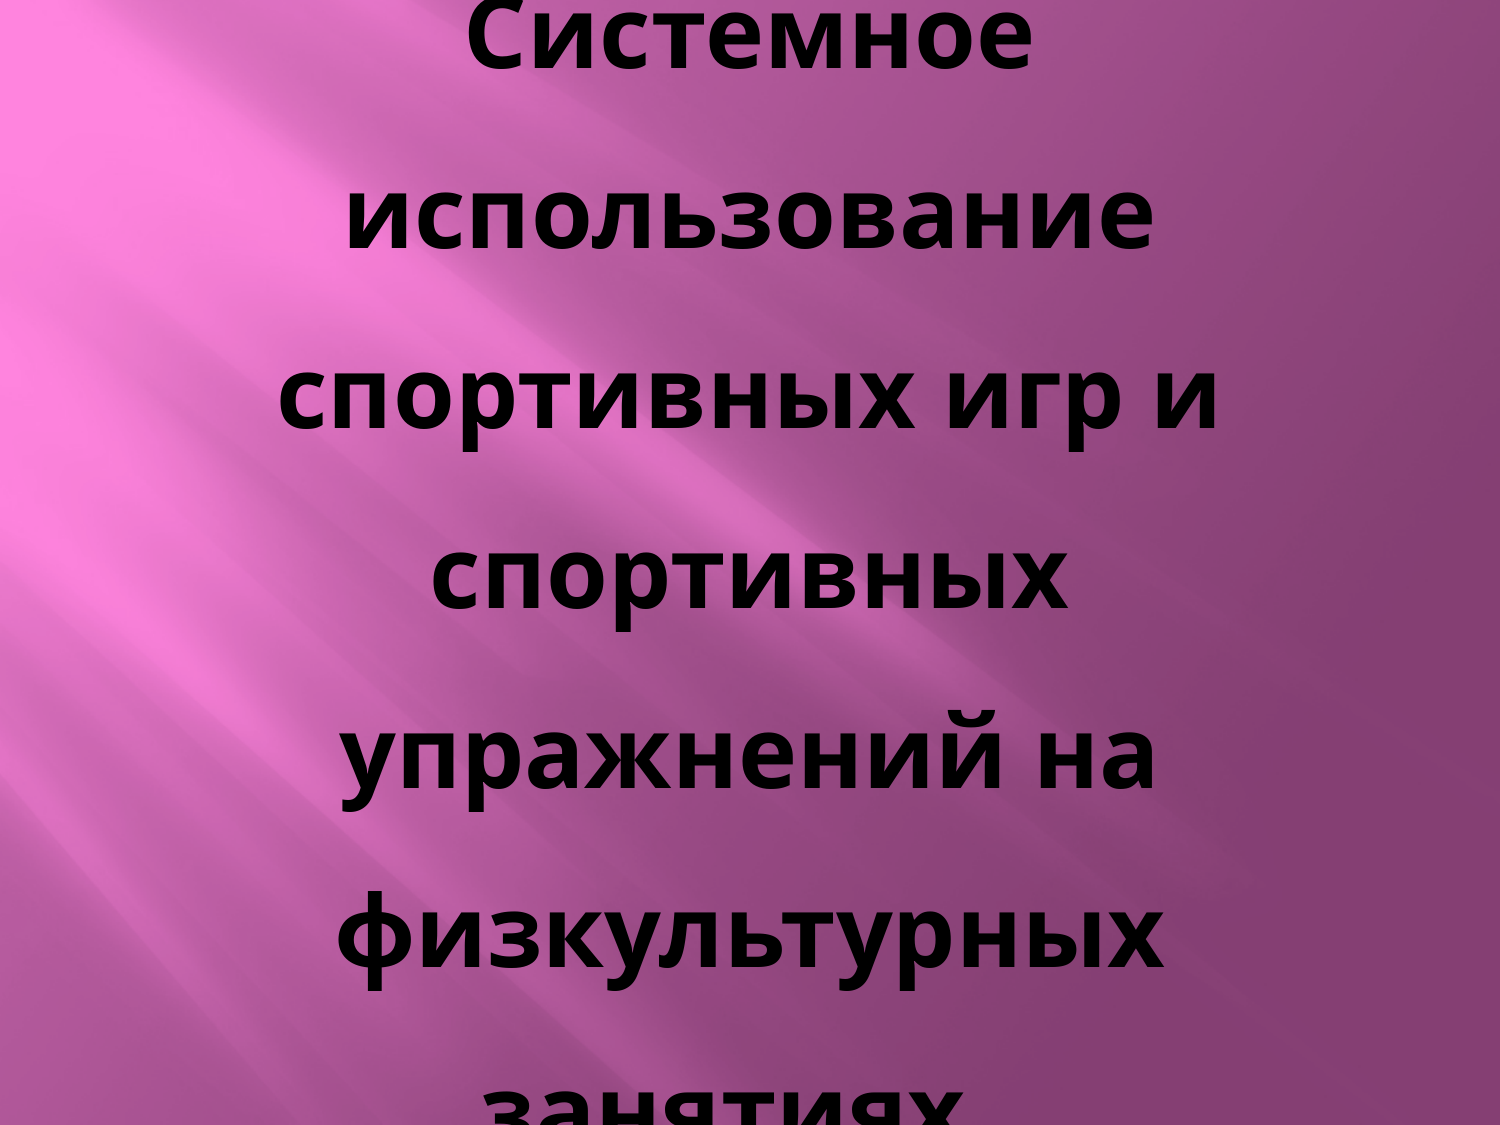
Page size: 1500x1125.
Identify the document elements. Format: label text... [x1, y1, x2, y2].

title Системное использование спортивных игр и спортивных упражнений на физкультурных занятиях . [75, 45, 1425, 1032]
